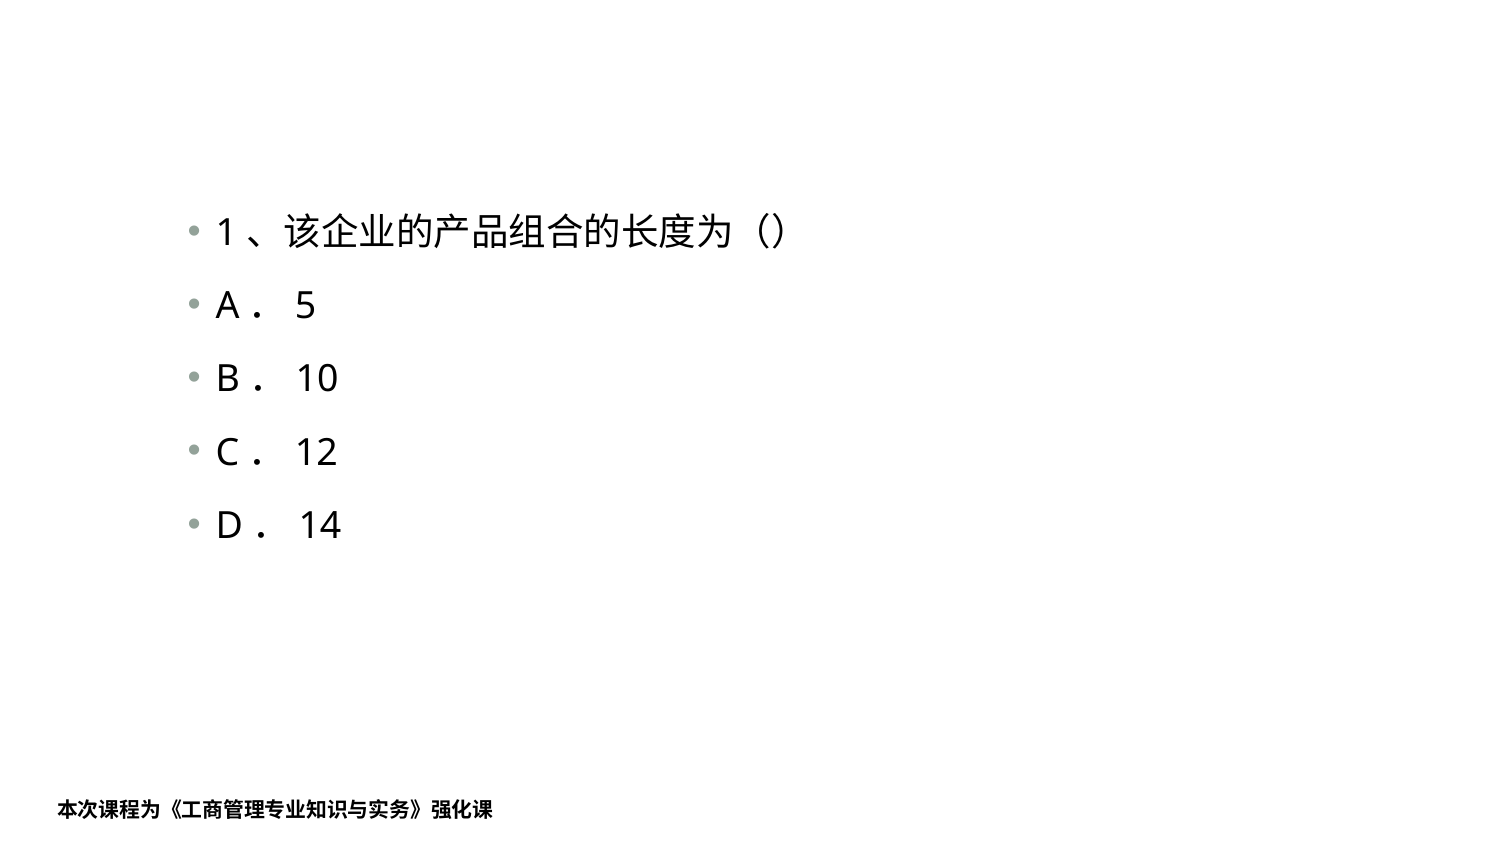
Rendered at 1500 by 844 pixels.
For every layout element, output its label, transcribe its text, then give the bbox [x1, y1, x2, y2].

list 1、该企业的产品组合的长度为（） A．5 B．10 C．12 D．14 [158, 178, 1293, 722]
